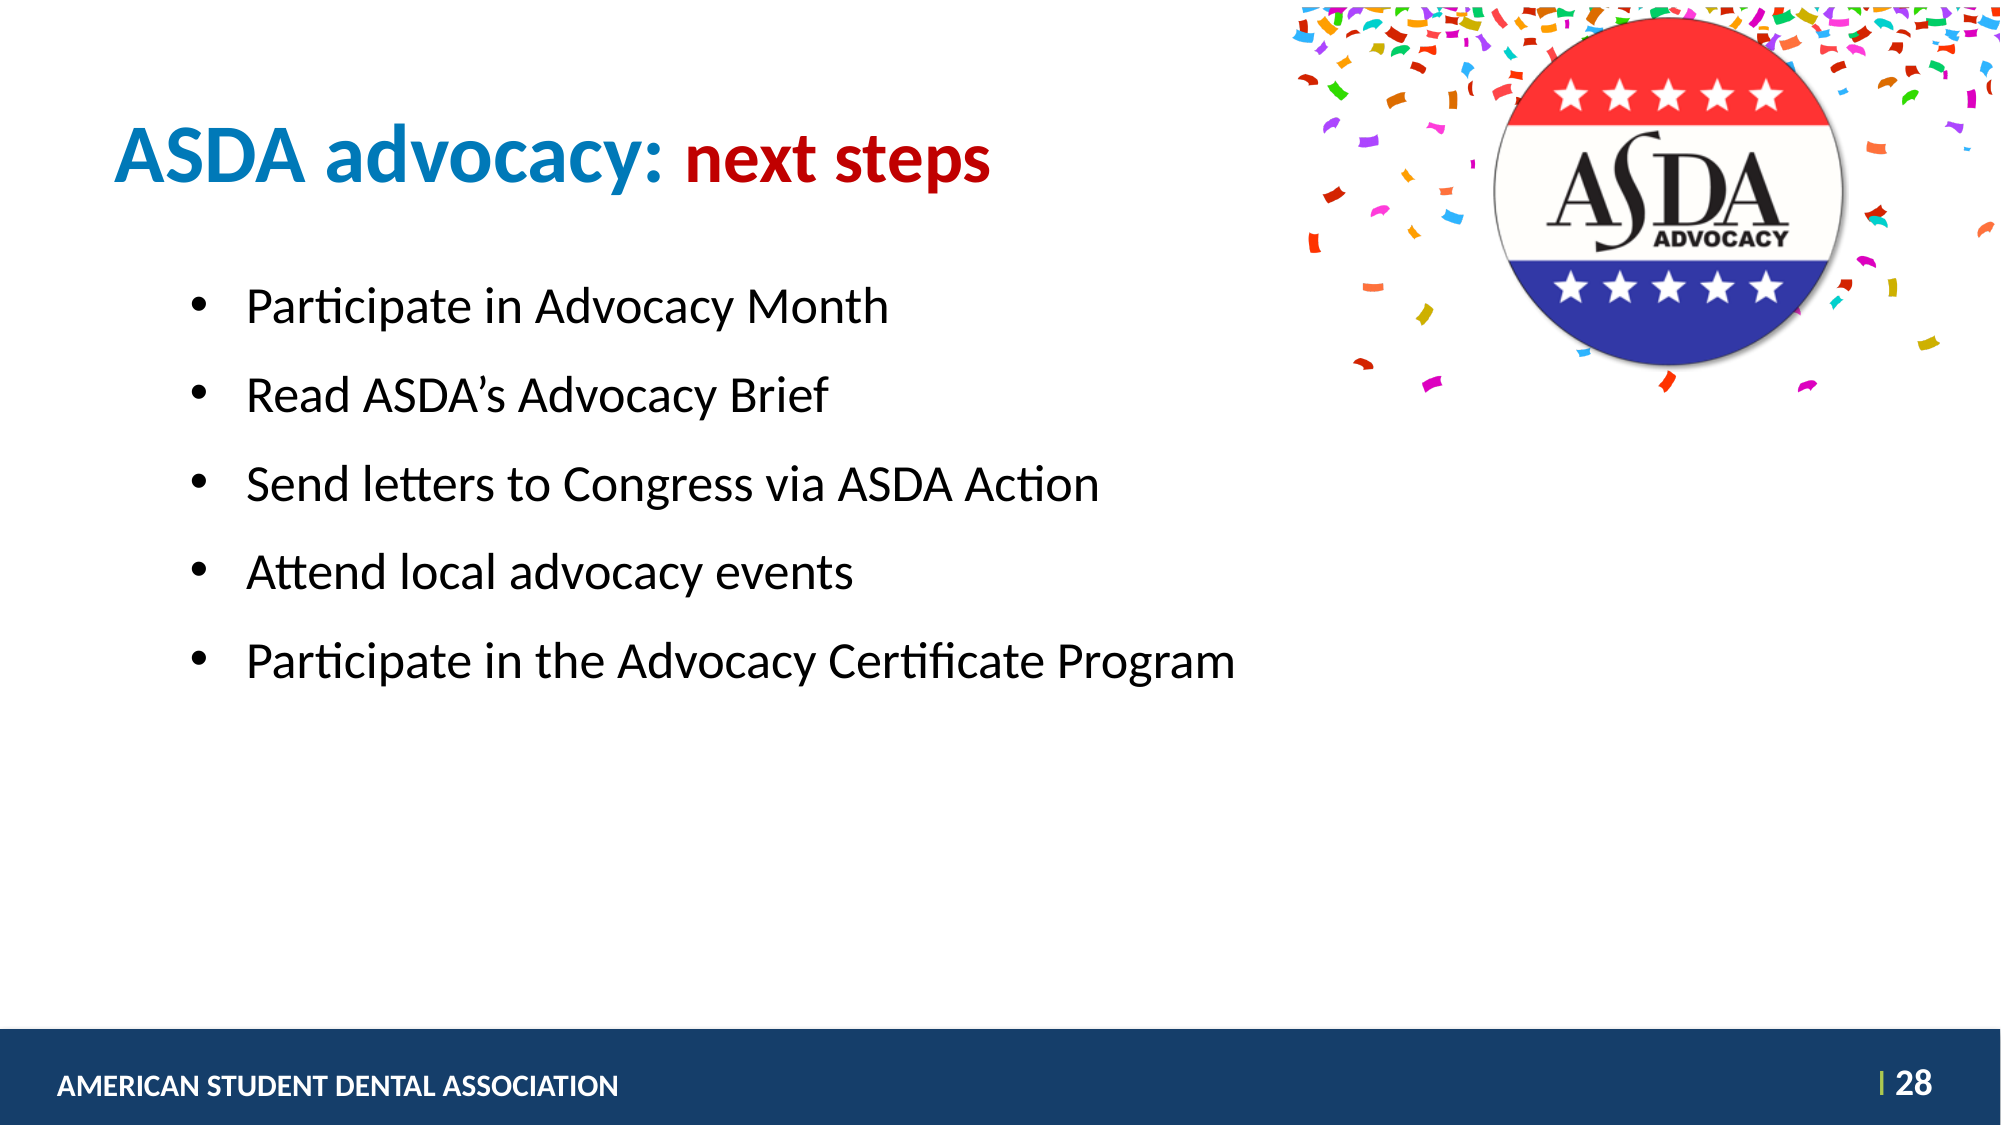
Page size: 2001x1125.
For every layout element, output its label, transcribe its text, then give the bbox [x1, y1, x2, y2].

title ASDA advocacy: next steps [99, 55, 1218, 243]
list Participate in Advocacy Month Read ASDA’s Advocacy Brief Send letters to Congress via ASDA Action Attend local advocacy events Participate in the Advocacy Certificate Program [99, 264, 1550, 966]
picture [1223, 0, 2000, 441]
